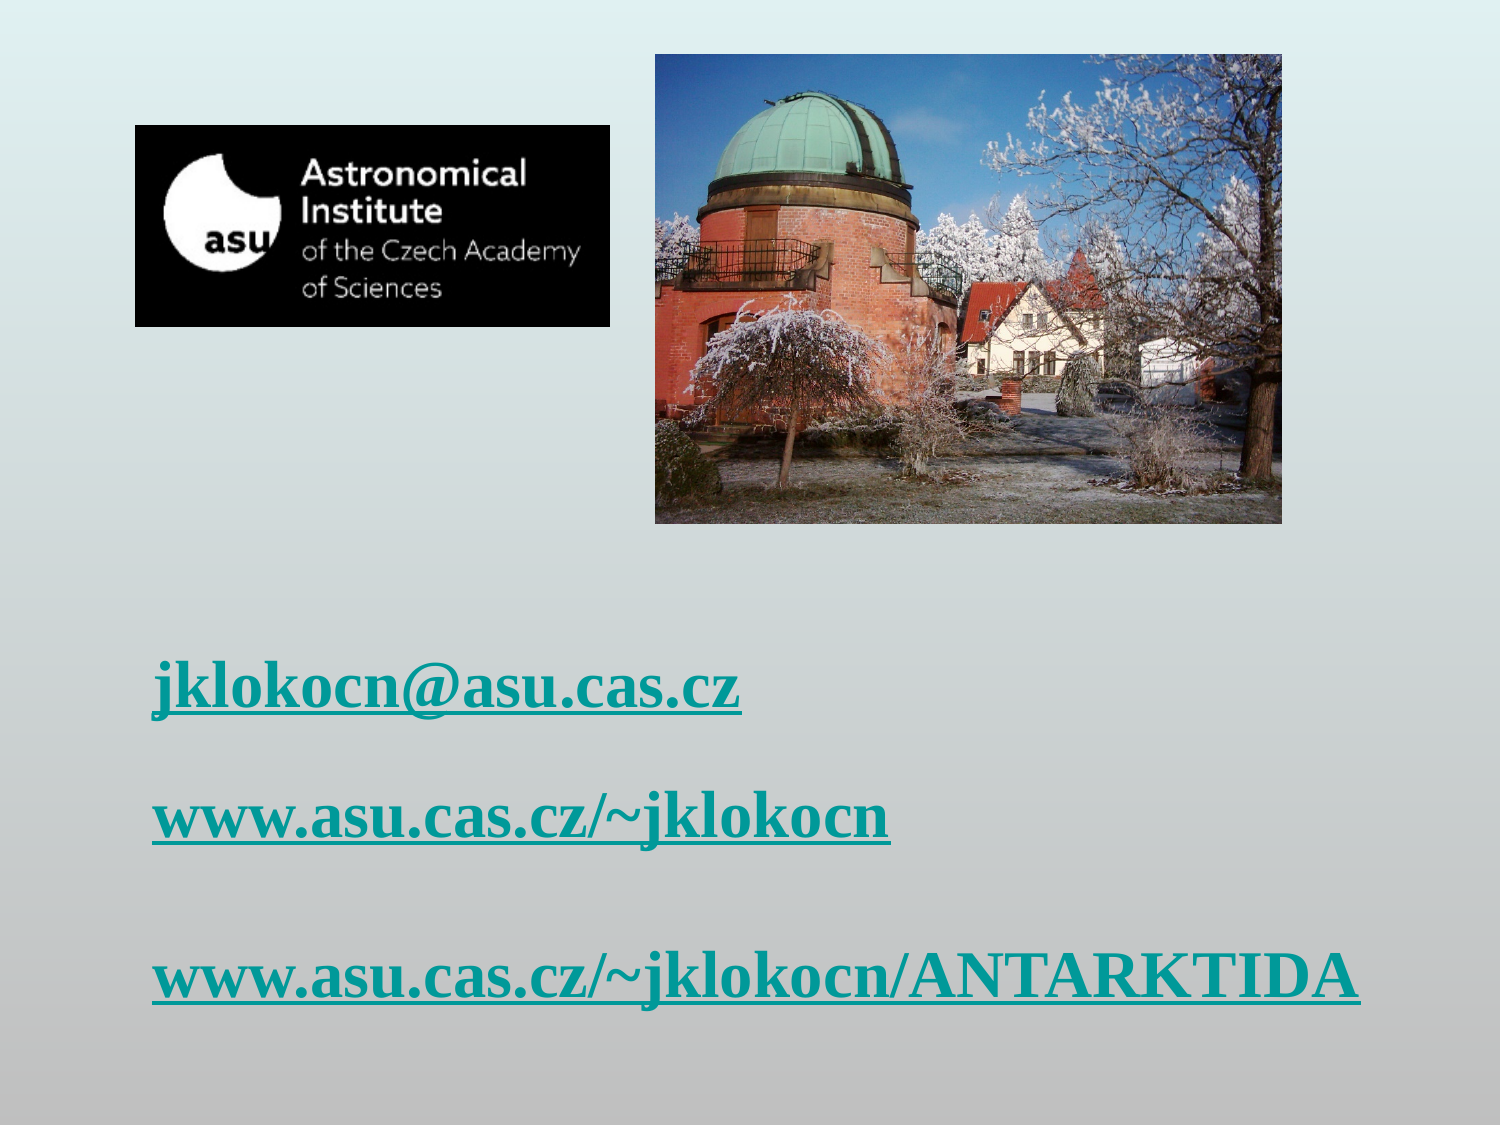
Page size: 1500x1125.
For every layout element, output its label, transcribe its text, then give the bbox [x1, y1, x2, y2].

text_box jklokocn@asu.cas.cz www.asu.cas.cz/~jklokocn www.asu.cas.cz/~jklokocn/ANTARKTIDA [137, 633, 1500, 1125]
picture [655, 54, 1282, 525]
picture [135, 125, 610, 327]
